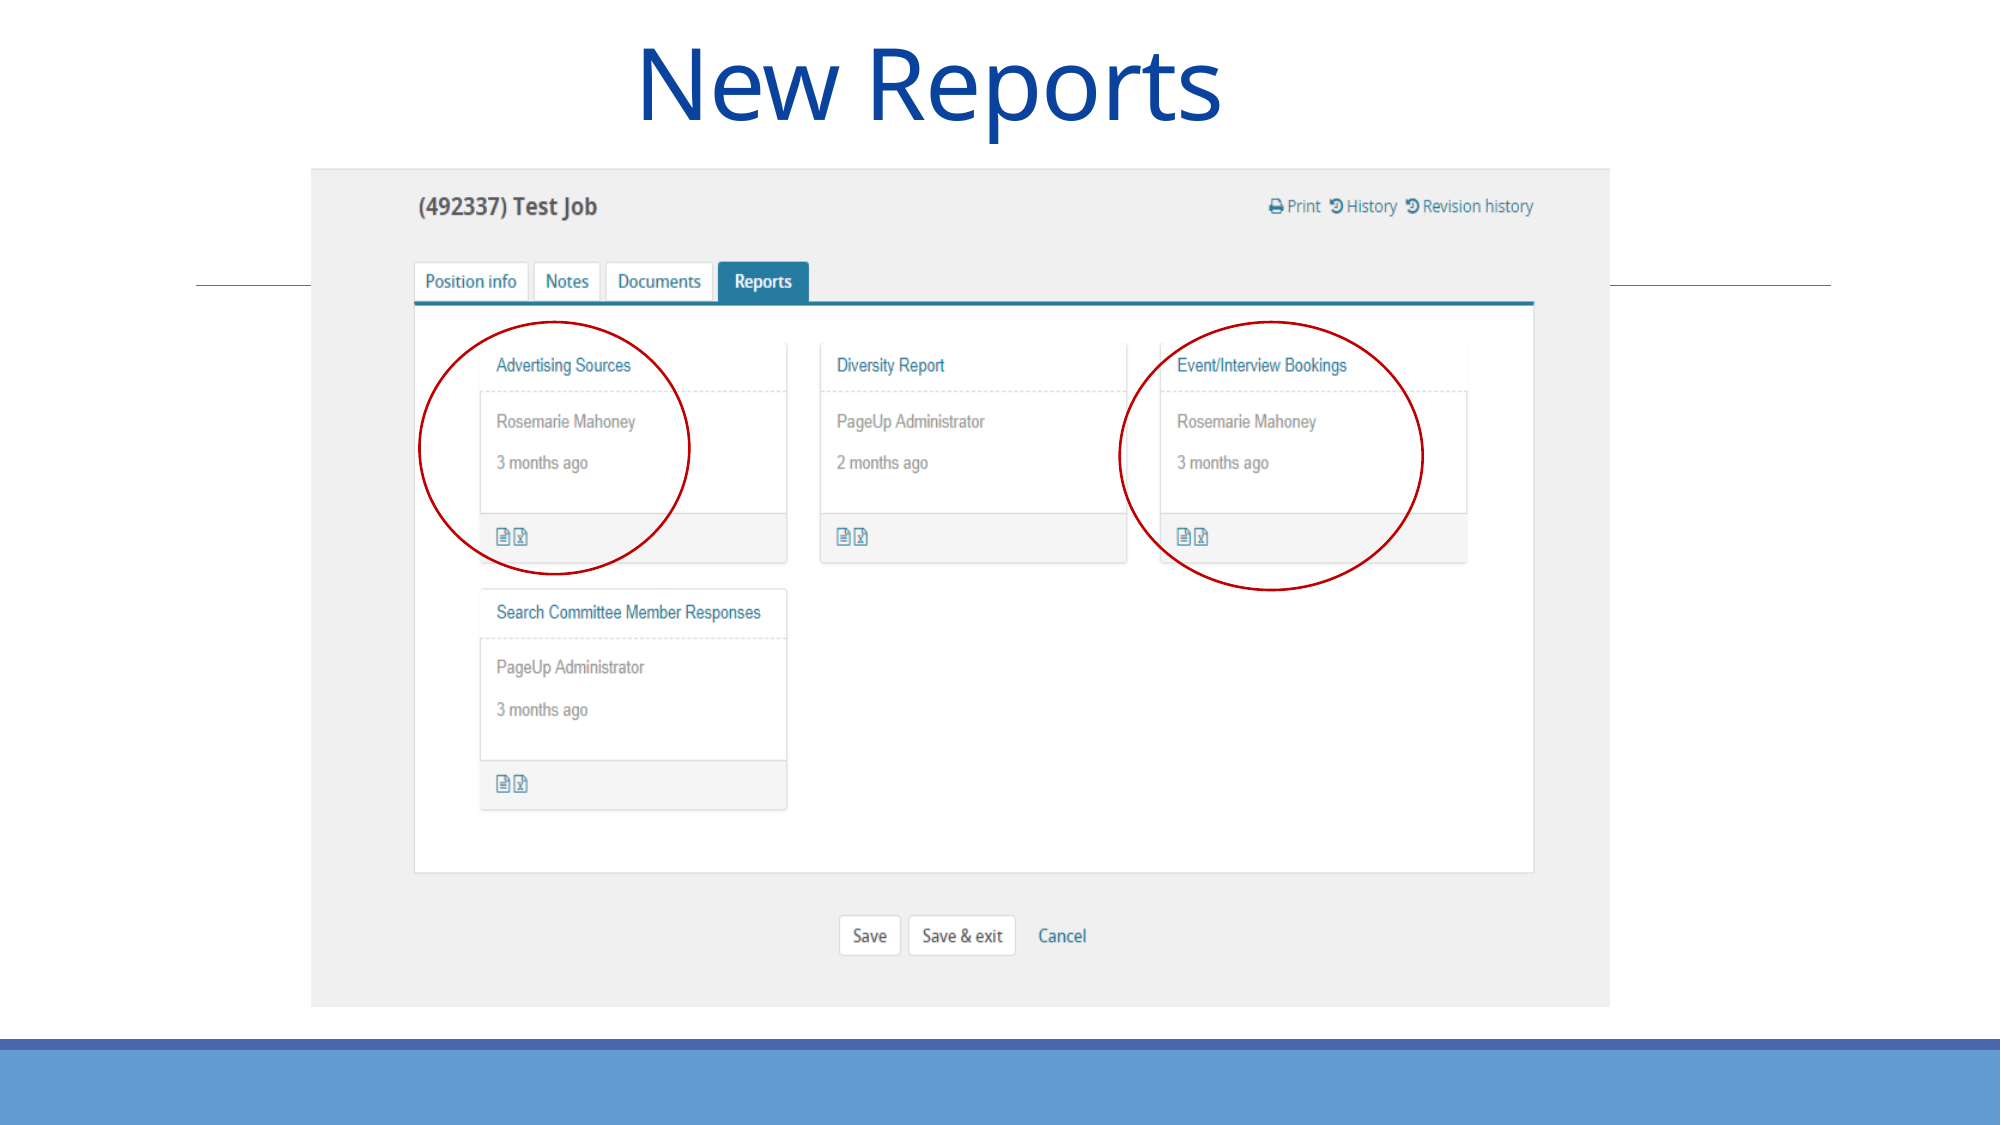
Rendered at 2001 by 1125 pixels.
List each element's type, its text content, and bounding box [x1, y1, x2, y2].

title New Reports [600, 22, 1259, 145]
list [310, 147, 1610, 1008]
